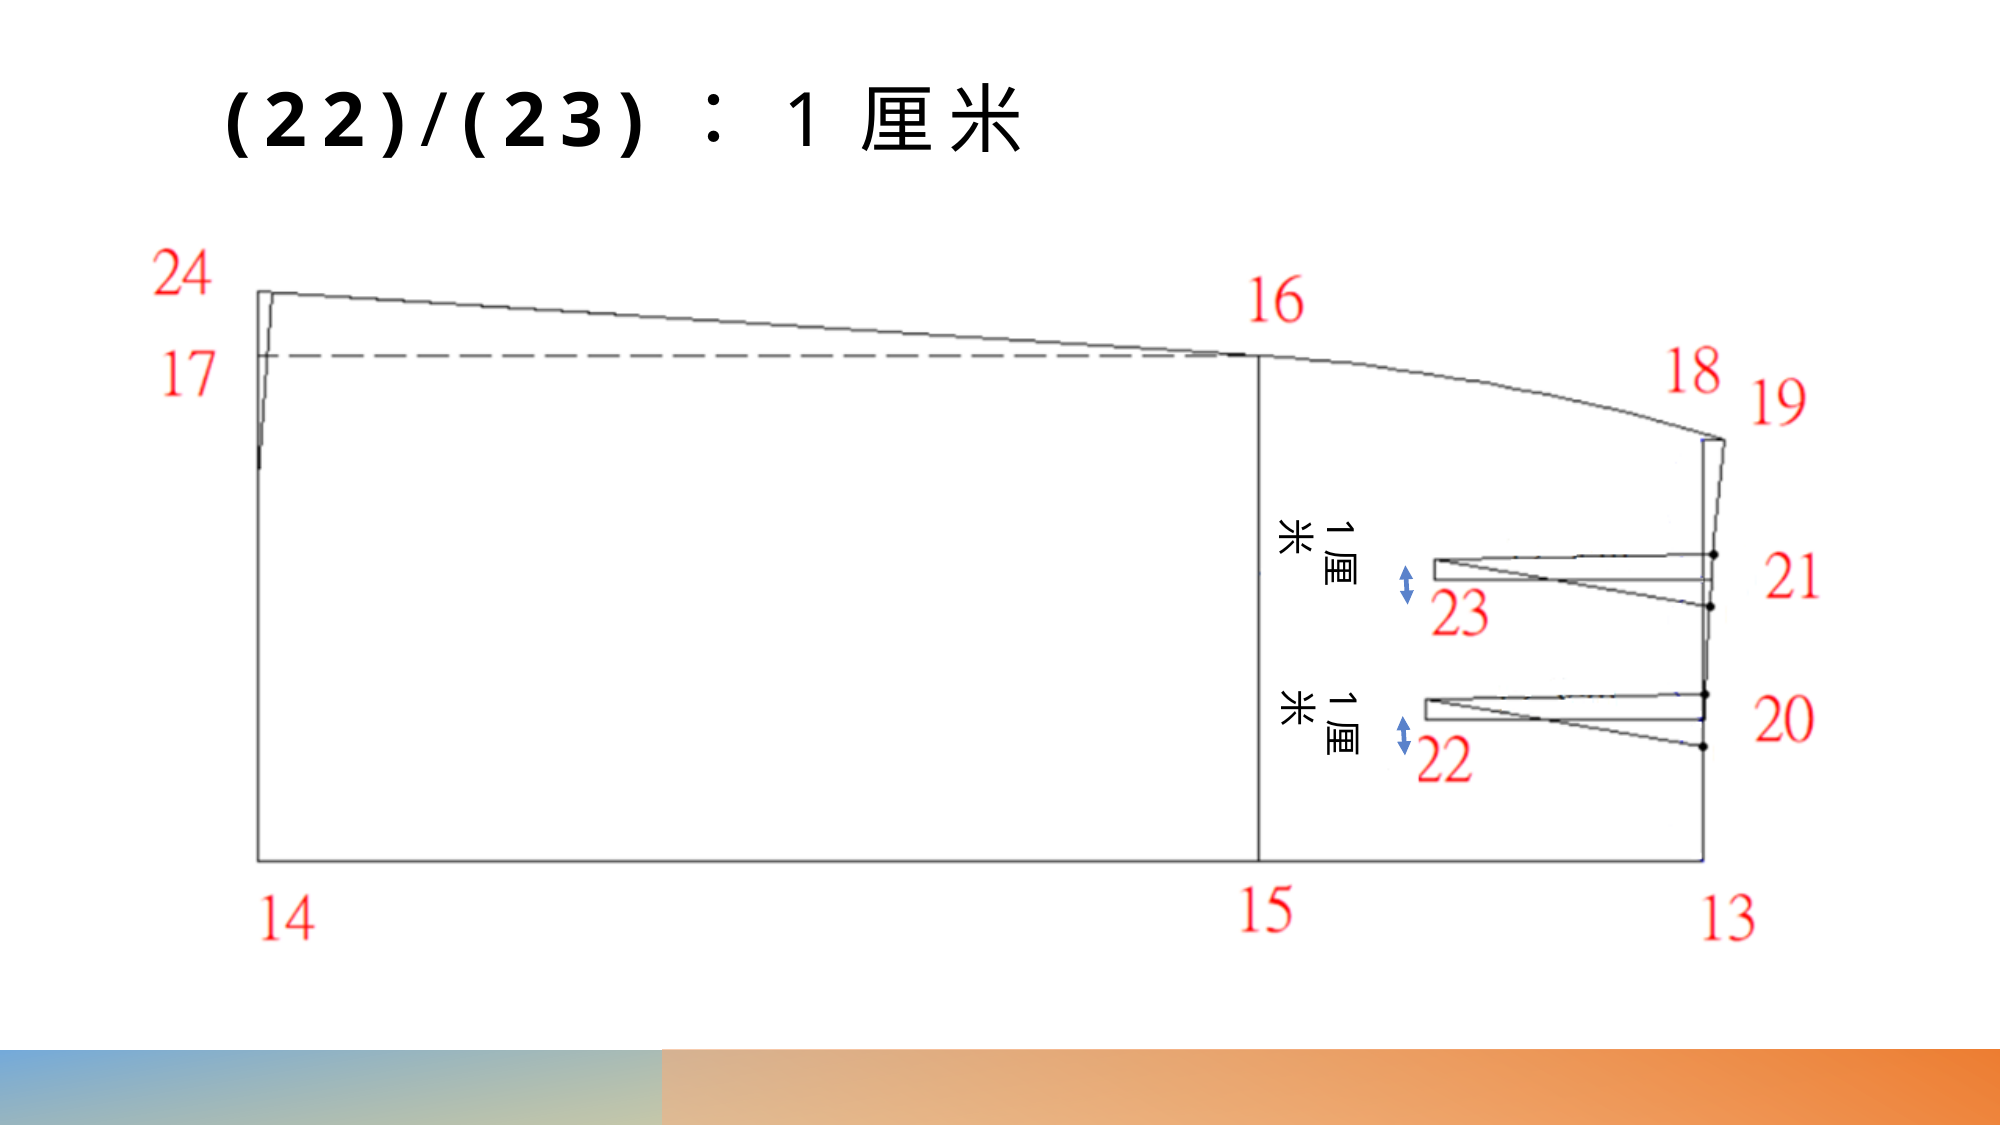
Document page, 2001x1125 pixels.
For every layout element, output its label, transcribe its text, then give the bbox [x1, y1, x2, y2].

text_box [140, 231, 1860, 972]
title (22)/(23)：1厘米 [225, 28, 1905, 232]
